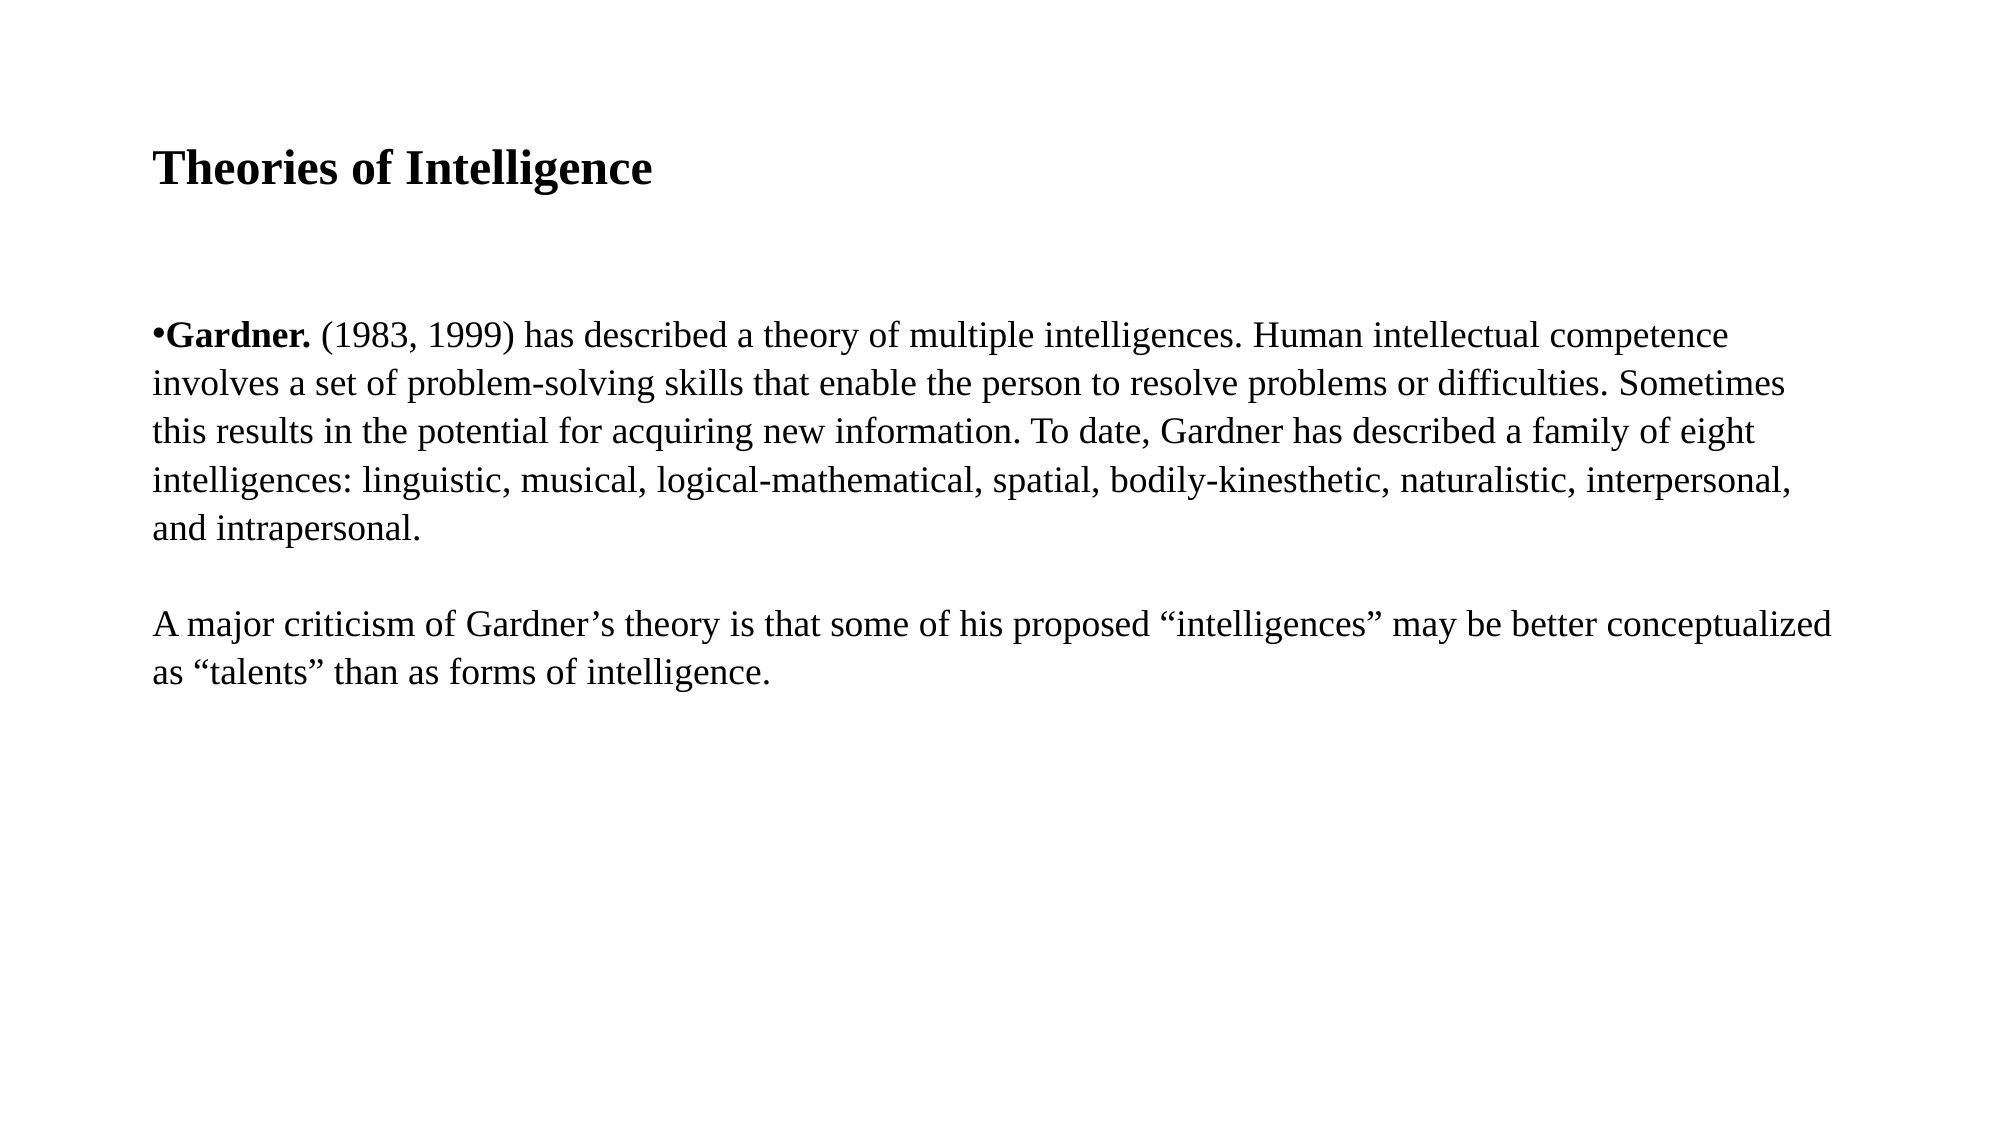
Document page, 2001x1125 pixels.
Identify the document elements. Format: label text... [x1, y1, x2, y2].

title Theories of Intelligence [137, 59, 1863, 278]
list Gardner. (1983, 1999) has described a theory of multiple intelligences. Human intellectual competence involves a set of problem-solving skills that enable the person to resolve problems or difficulties. Sometimes this results in the potential for acquiring new information. To date, Gardner has described a family of eight intelligences: linguistic, musical, logical-mathematical, spatial, bodily-kinesthetic, naturalistic, interpersonal, and intrapersonal. A major criticism of Gardner’s theory is that some of his proposed “intelligences” may be better conceptualized as “talents” than as forms of intelligence. [137, 299, 1863, 1014]
